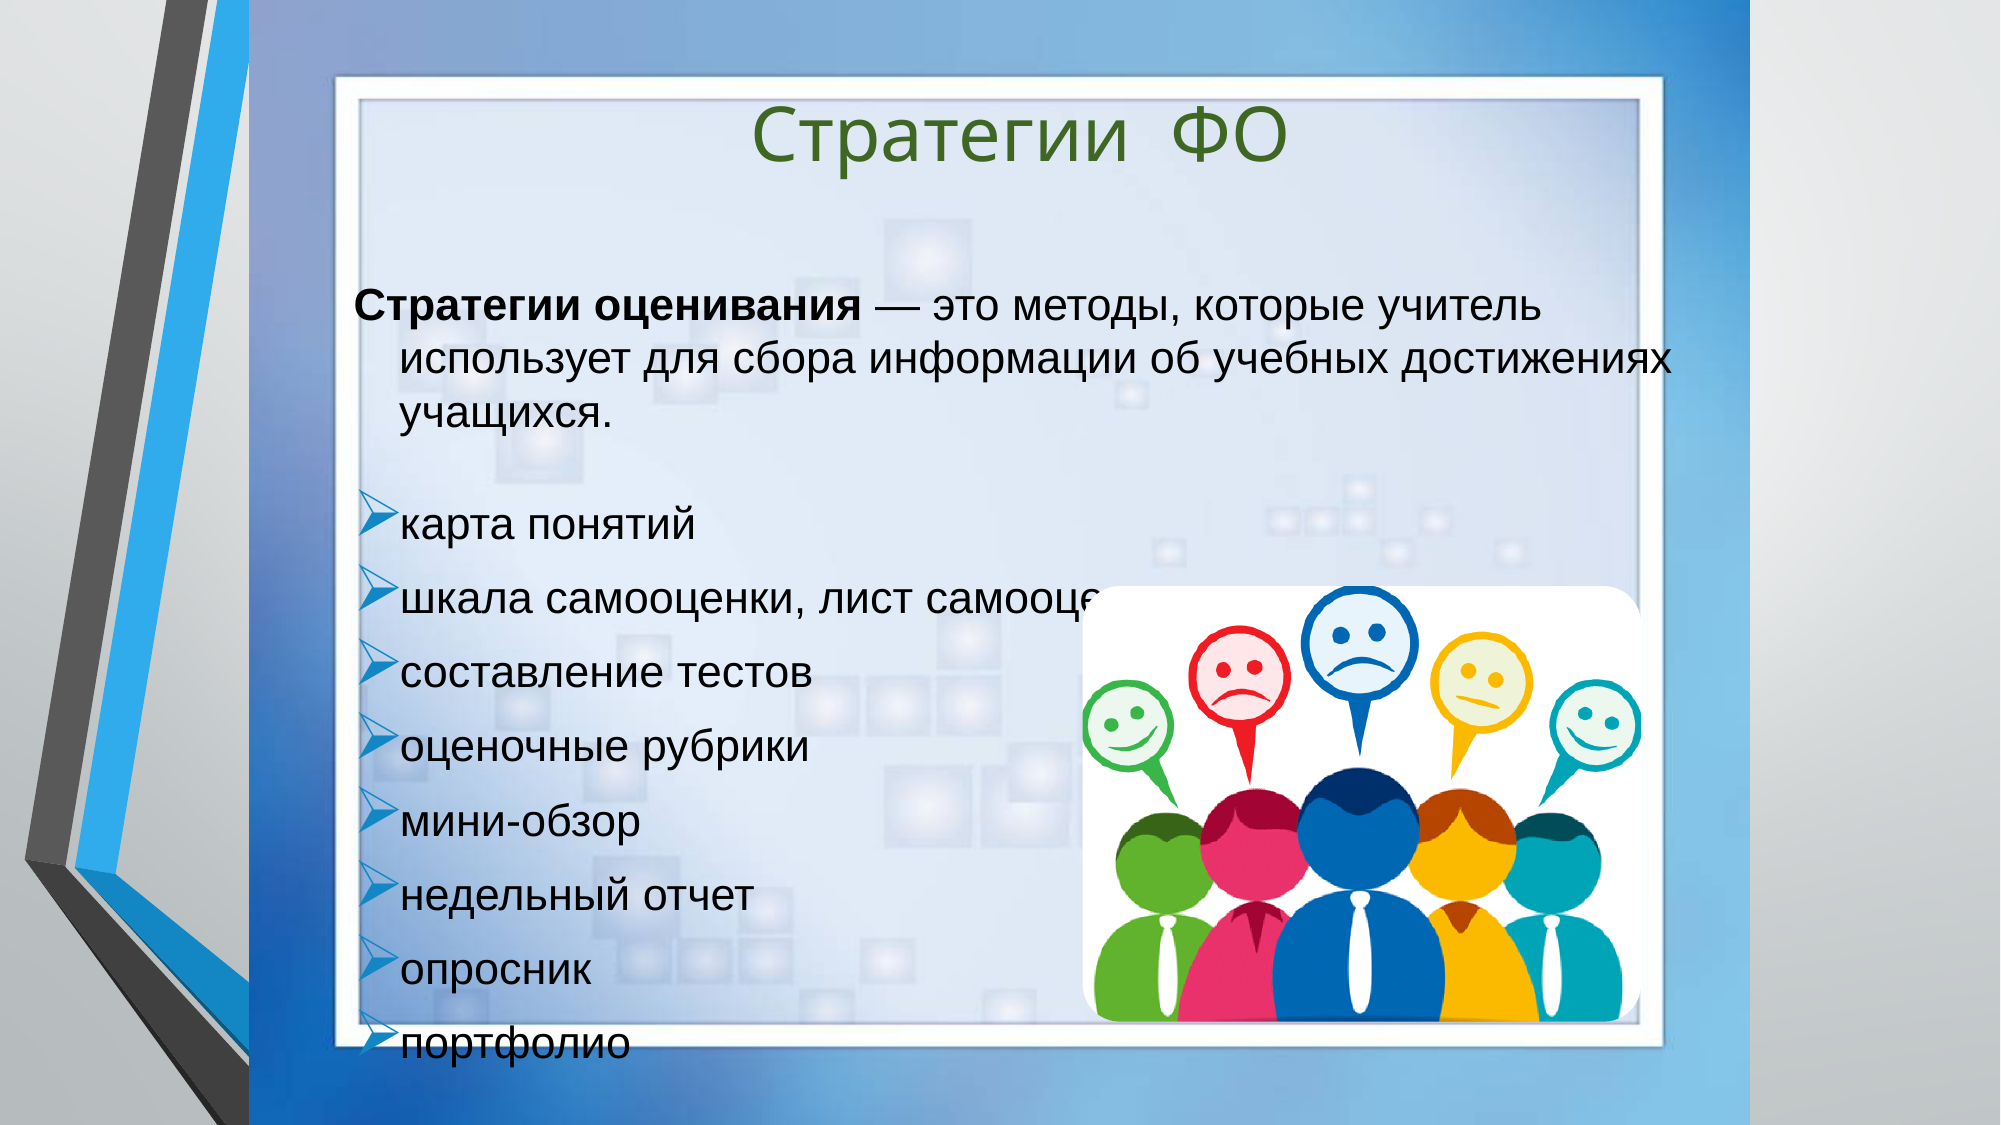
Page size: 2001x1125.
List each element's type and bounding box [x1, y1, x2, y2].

picture [249, 0, 1751, 1125]
